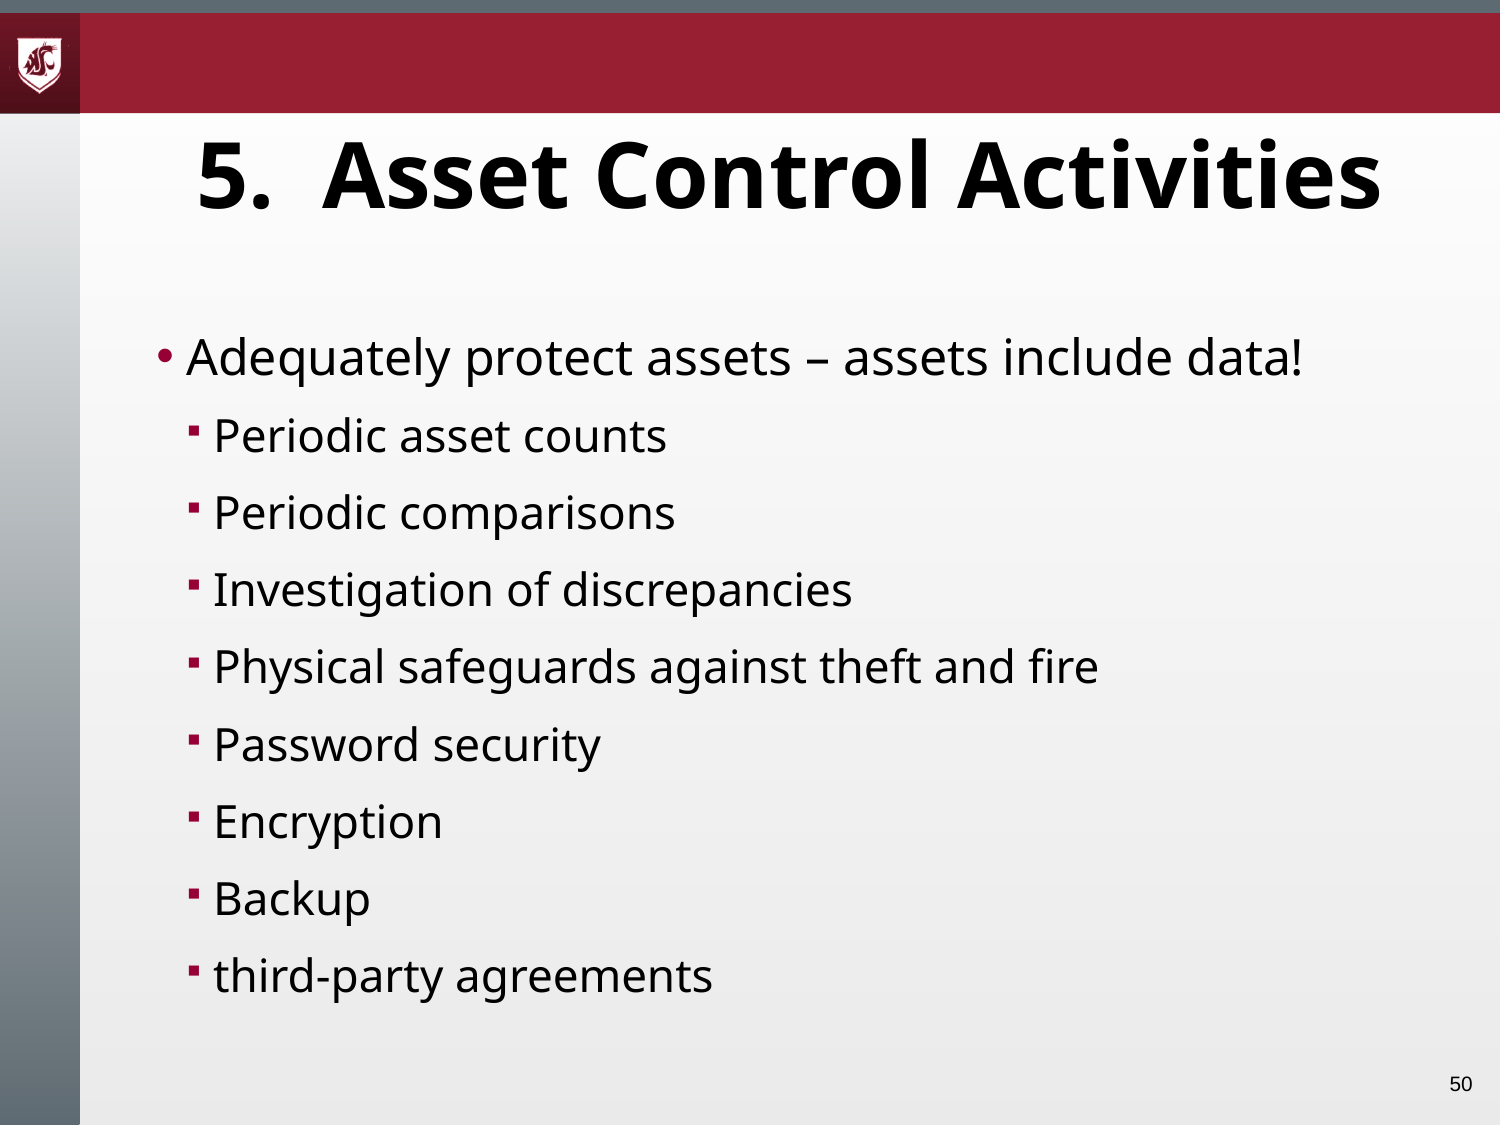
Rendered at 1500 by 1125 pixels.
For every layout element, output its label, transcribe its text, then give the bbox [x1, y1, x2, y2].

list Adequately protect assets – assets include data! Periodic asset counts Periodic comparisons Investigation of discrepancies Physical safeguards against theft and fire Password security Encryption Backup third-party agreements [79, 318, 1355, 1018]
title 5. Asset Control Activities [79, 120, 1500, 236]
picture [9, 27, 69, 100]
slide_number 50 [1137, 1024, 1488, 1104]
